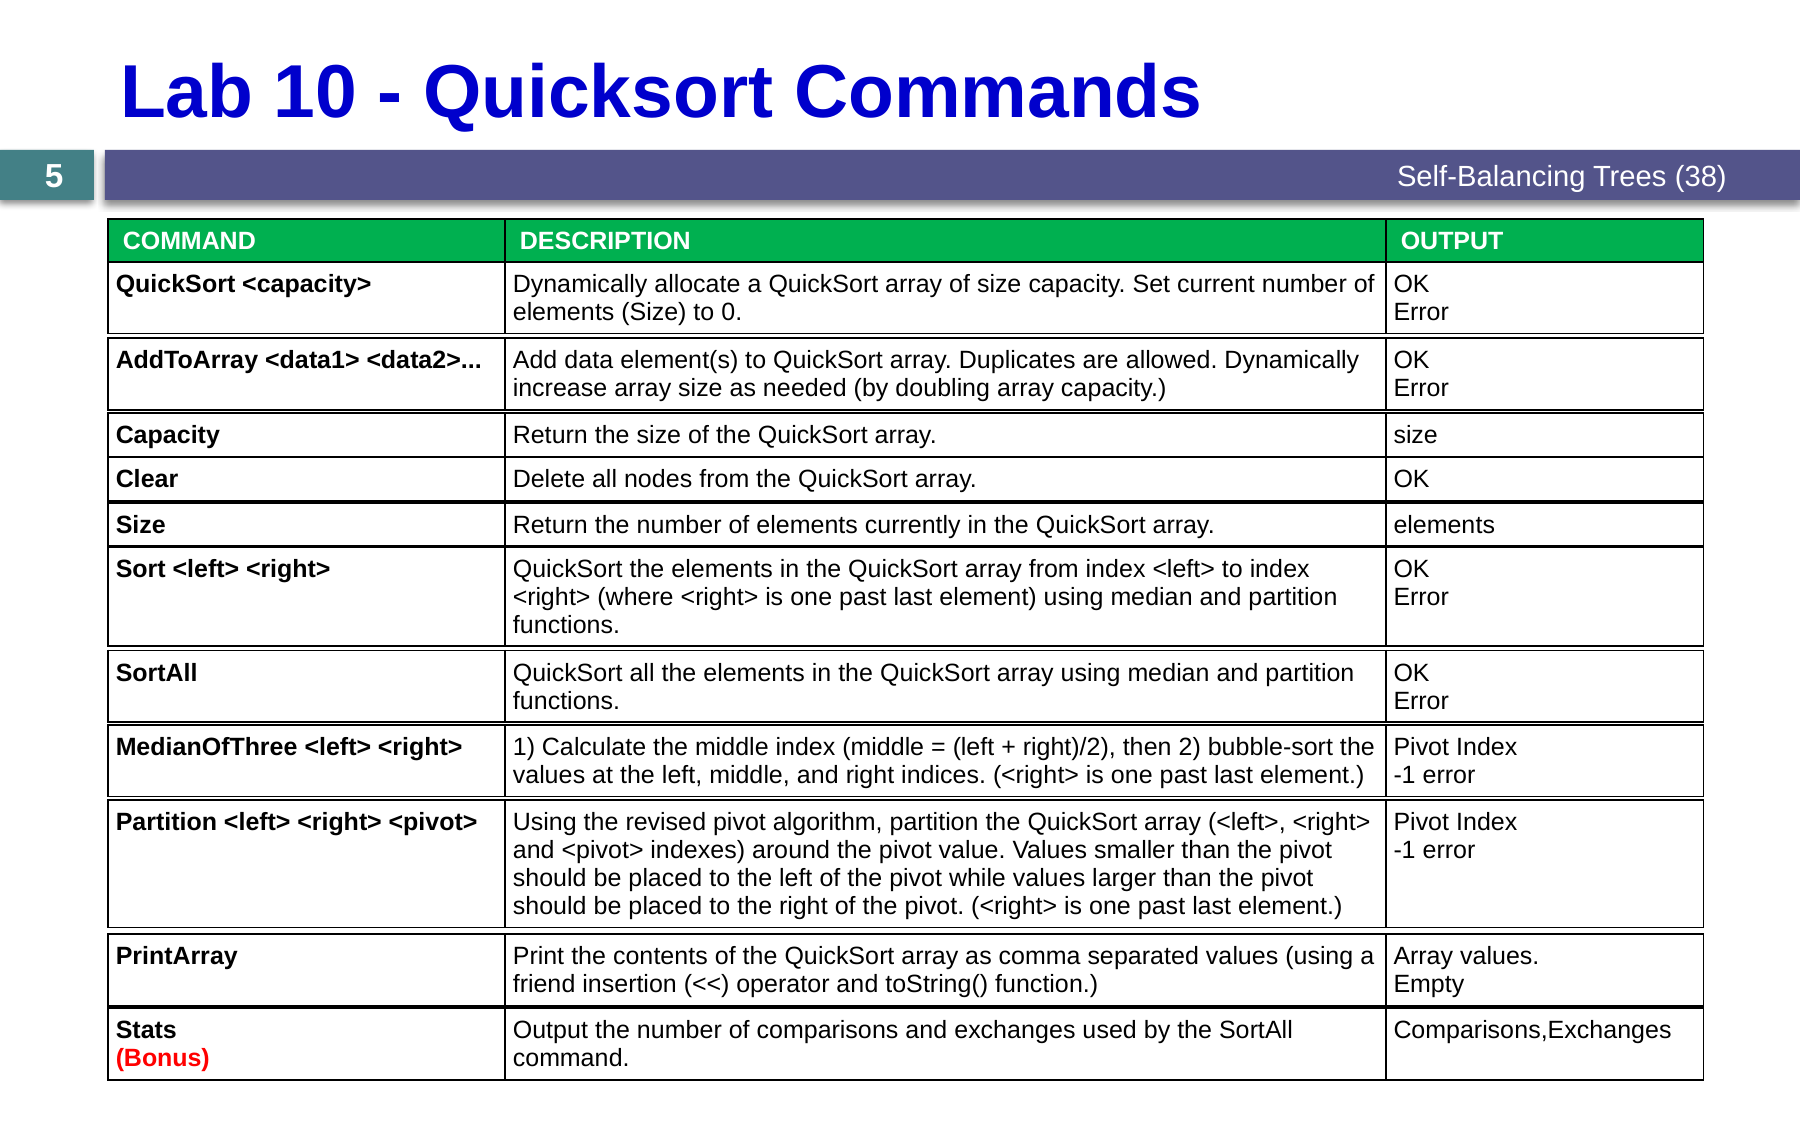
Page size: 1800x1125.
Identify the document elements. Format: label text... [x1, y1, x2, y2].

table_header Capacity [109, 414, 504, 456]
table_header Array values. Empty [1387, 935, 1703, 1005]
title Lab 10 - Quicksort Commands [104, 27, 1743, 148]
table_header MedianOfThree <left> <right> [109, 726, 504, 796]
table_header OK Error [1387, 548, 1703, 645]
table_header Using the revised pivot algorithm, partition the QuickSort array (<left>, <right> and <pivot> indexes) around the pivot value. Values smaller than the pivot should be placed to the left of the pivot while values larger than the pivot should be placed to the right of the pivot. (<right> is one past last element.) [506, 801, 1385, 927]
table_header Return the number of elements currently in the QuickSort array. [506, 504, 1385, 545]
table_header Return the size of the QuickSort array. [506, 414, 1385, 456]
table_header OK Error [1387, 339, 1703, 409]
table_cell QuickSort <capacity> [109, 263, 504, 333]
table_header COMMAND [109, 220, 504, 261]
table_header Sort <left> <right> [109, 548, 504, 645]
table_header OK [1387, 458, 1703, 500]
table_cell Dynamically allocate a QuickSort array of size capacity. Set current number of elements (Size) to 0. [506, 263, 1385, 333]
table_header elements [1387, 504, 1703, 545]
table_header Partition <left> <right> <pivot> [109, 801, 504, 927]
table_header PrintArray [109, 935, 504, 1005]
table_header Stats (Bonus) [109, 1009, 504, 1079]
table_header 1) Calculate the middle index (middle = (left + right)/2), then 2) bubble-sort the values at the left, middle, and right indices. (<right> is one past last element.) [506, 726, 1385, 796]
table_header Pivot Index -1 error [1387, 726, 1703, 796]
table_header AddToArray <data1> <data2>... [109, 339, 504, 409]
table_header Comparisons,Exchanges [1387, 1009, 1703, 1079]
table_header QuickSort all the elements in the QuickSort array using median and partition functions. [506, 651, 1385, 721]
table_header DESCRIPTION [506, 220, 1385, 261]
table_header OK Error [1387, 651, 1703, 721]
table_header SortAll [109, 651, 504, 721]
slide_number 5 [0, 151, 108, 197]
table_header Print the contents of the QuickSort array as comma separated values (using a friend insertion (<<) operator and toString() function.) [506, 935, 1385, 1005]
table_header Delete all nodes from the QuickSort array. [506, 458, 1385, 500]
table_header Pivot Index -1 error [1387, 801, 1703, 927]
table_header Add data element(s) to QuickSort array. Duplicates are allowed. Dynamically increase array size as needed (by doubling array capacity.) [506, 339, 1385, 409]
table_header Clear [109, 458, 504, 500]
table_cell OK Error [1387, 263, 1703, 333]
table_header Output the number of comparisons and exchanges used by the SortAll command. [506, 1009, 1385, 1079]
table_header QuickSort the elements in the QuickSort array from index <left> to index <right> (where <right> is one past last element) using median and partition functions. [506, 548, 1385, 645]
footer Self-Balancing Trees (38) [925, 149, 1743, 199]
table_header size [1387, 414, 1703, 456]
table_header Size [109, 504, 504, 545]
table_header OUTPUT [1387, 220, 1703, 261]
